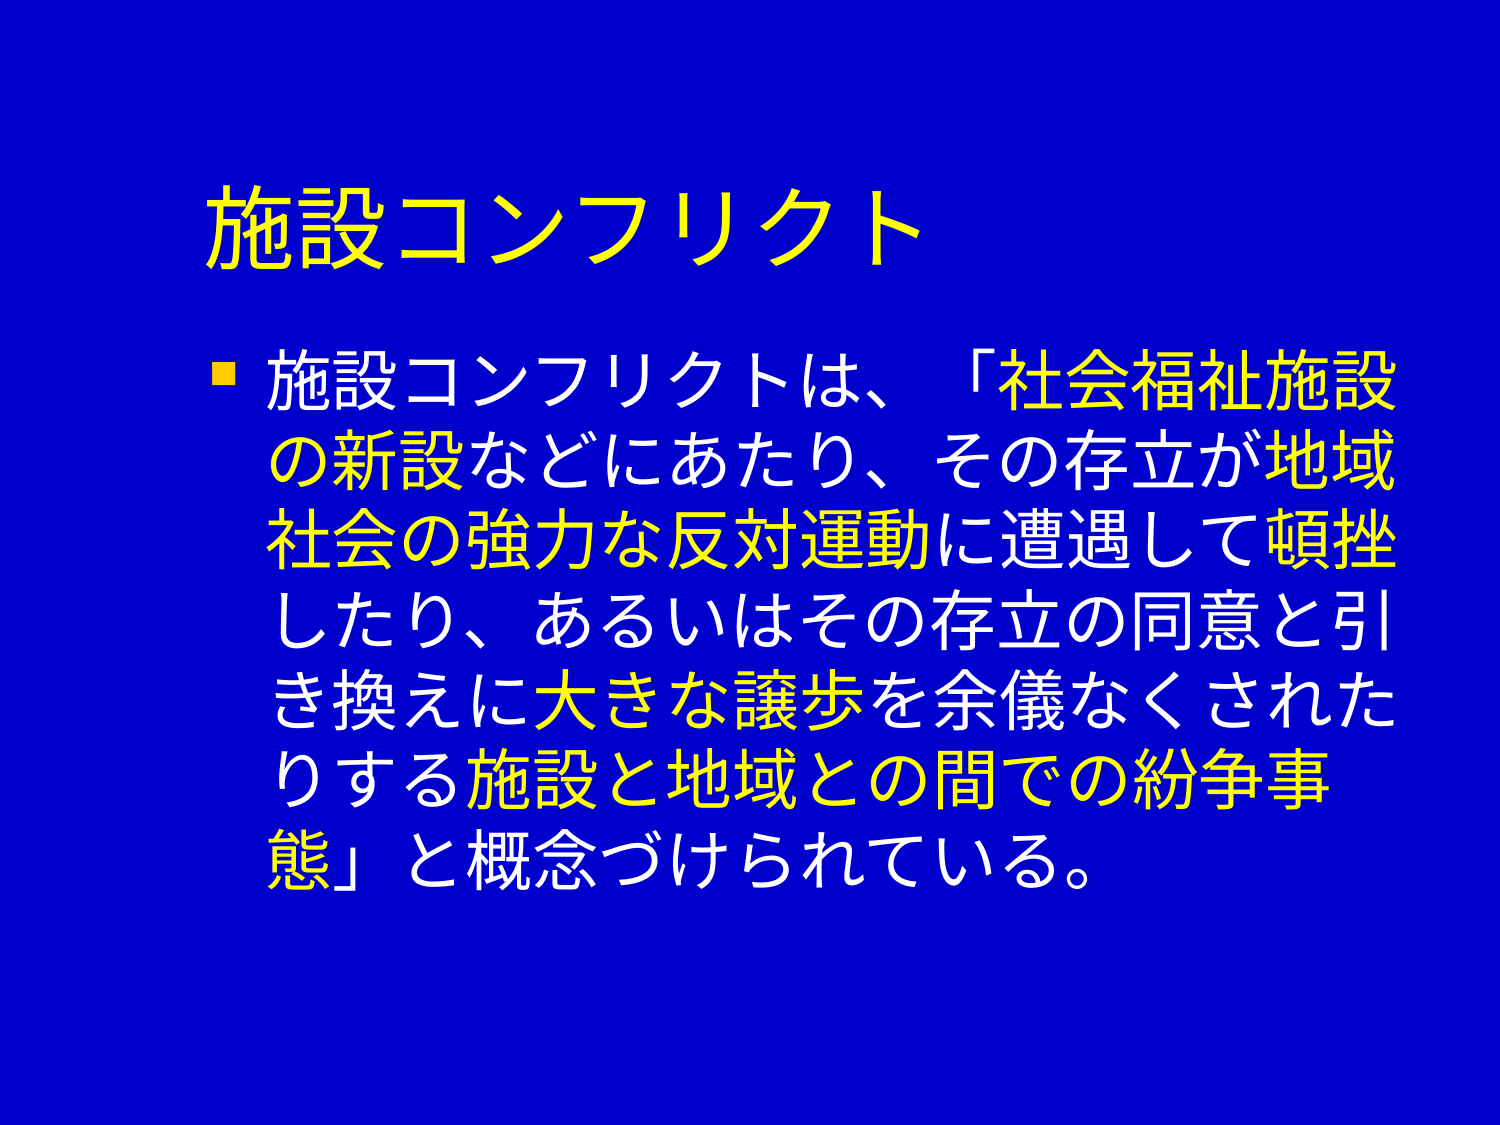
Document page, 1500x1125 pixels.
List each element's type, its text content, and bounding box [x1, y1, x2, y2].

title 施設コンフリクト [188, 101, 1468, 289]
list 施設コンフリクトは、「社会福祉施設の新設などにあたり、その存立が地域社会の強力な反対運動に遭遇して頓挫したり、あるいはその存立の同意と引き換えに大きな譲歩を余儀なくされたりする施設と地域との間での紛争事態」と概念づけられている。 [193, 331, 1469, 1006]
